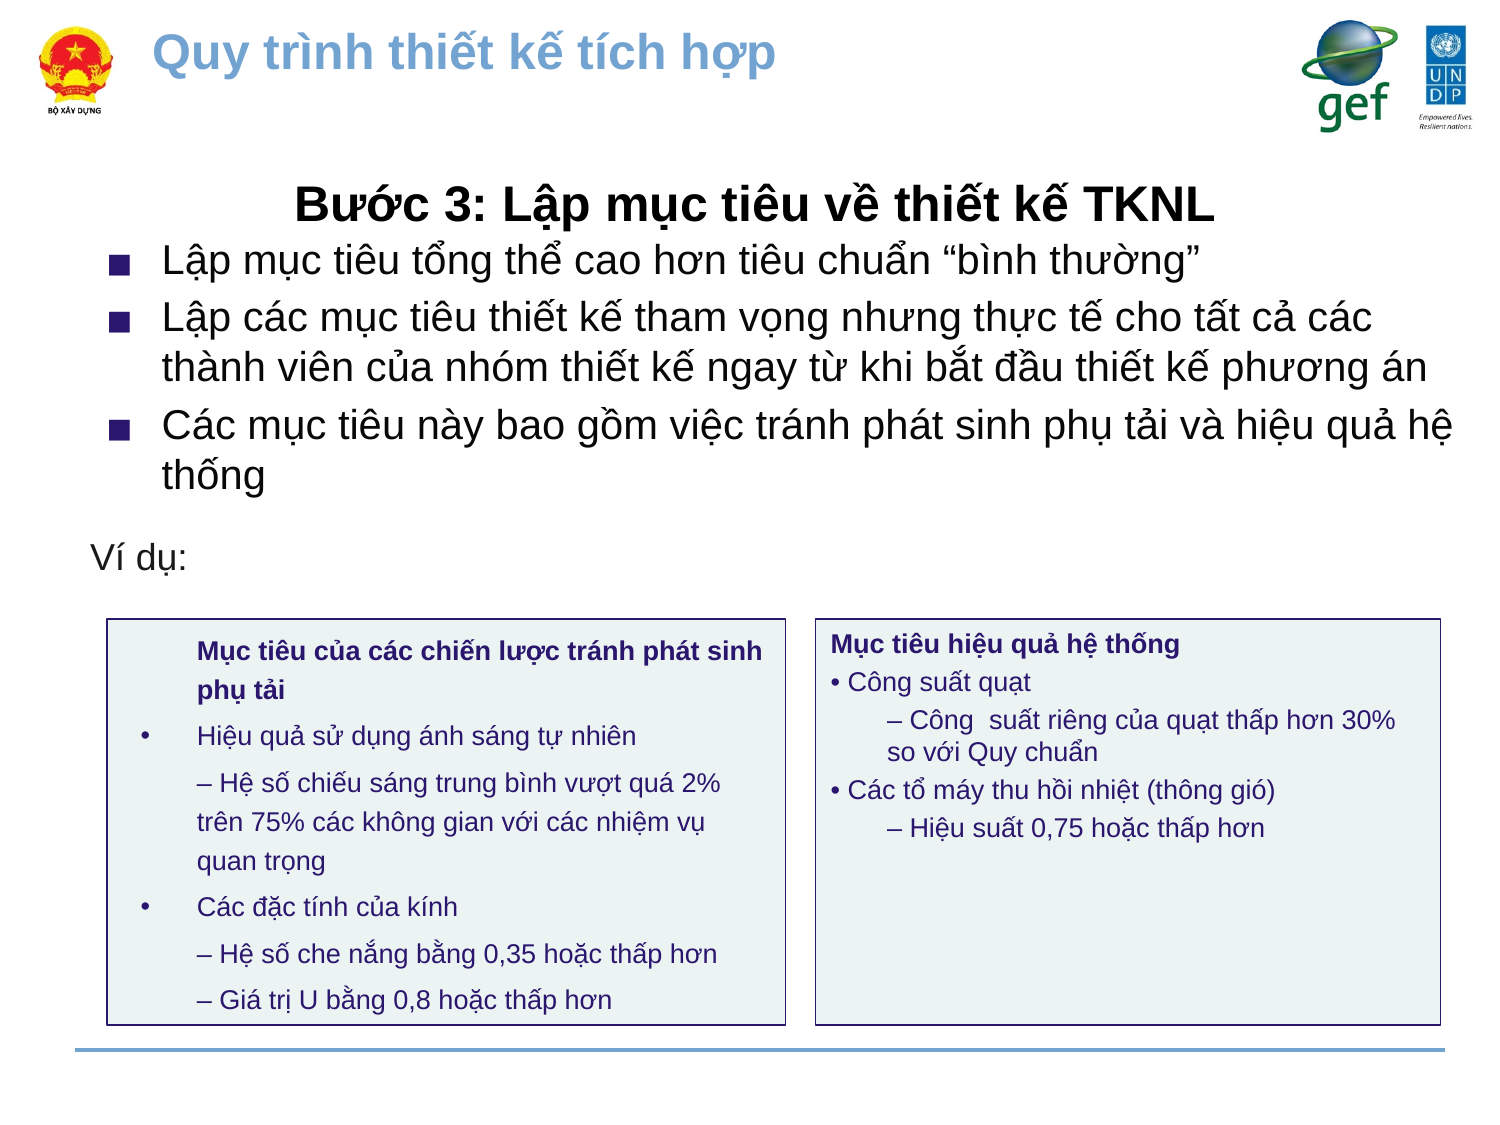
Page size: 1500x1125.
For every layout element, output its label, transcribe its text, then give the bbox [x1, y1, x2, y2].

text_box Quy trình thiết kế tích hợp [137, 12, 1200, 88]
picture [1413, 19, 1478, 135]
title Bước 3: Lập mục tiêu về thiết kế TKNL [87, 137, 1438, 224]
text_box Lập mục tiêu tổng thể cao hơn tiêu chuẩn “bình thường” Lập các mục tiêu thiết kế tham vọng nhưng thực tế cho tất cả các thành viên của nhóm thiết kế ngay từ khi bắt đầu thiết kế phương án Các mục tiêu này bao gồm việc tránh phát sinh phụ tải và hiệu quả hệ thống [71, 224, 1500, 525]
text_box Mục tiêu hiệu quả hệ thống • Công suất quạt – Công suất riêng của quạt thấp hơn 30% so với Quy chuẩn • Các tổ máy thu hồi nhiệt (thông gió) – Hiệu suất 0,75 hoặc thấp hơn [815, 619, 1441, 1025]
text_box Mục tiêu của các chiến lược tránh phát sinh phụ tải Hiệu quả sử dụng ánh sáng tự nhiên – Hệ số chiếu sáng trung bình vượt quá 2% trên 75% các không gian với các nhiệm vụ quan trọng Các đặc tính của kính – Hệ số che nắng bằng 0,35 hoặc thấp hơn – Giá trị U bằng 0,8 hoặc thấp hơn [106, 619, 786, 1025]
picture [1299, 17, 1400, 135]
picture [7, 15, 150, 125]
text_box Ví dụ: [74, 525, 538, 585]
